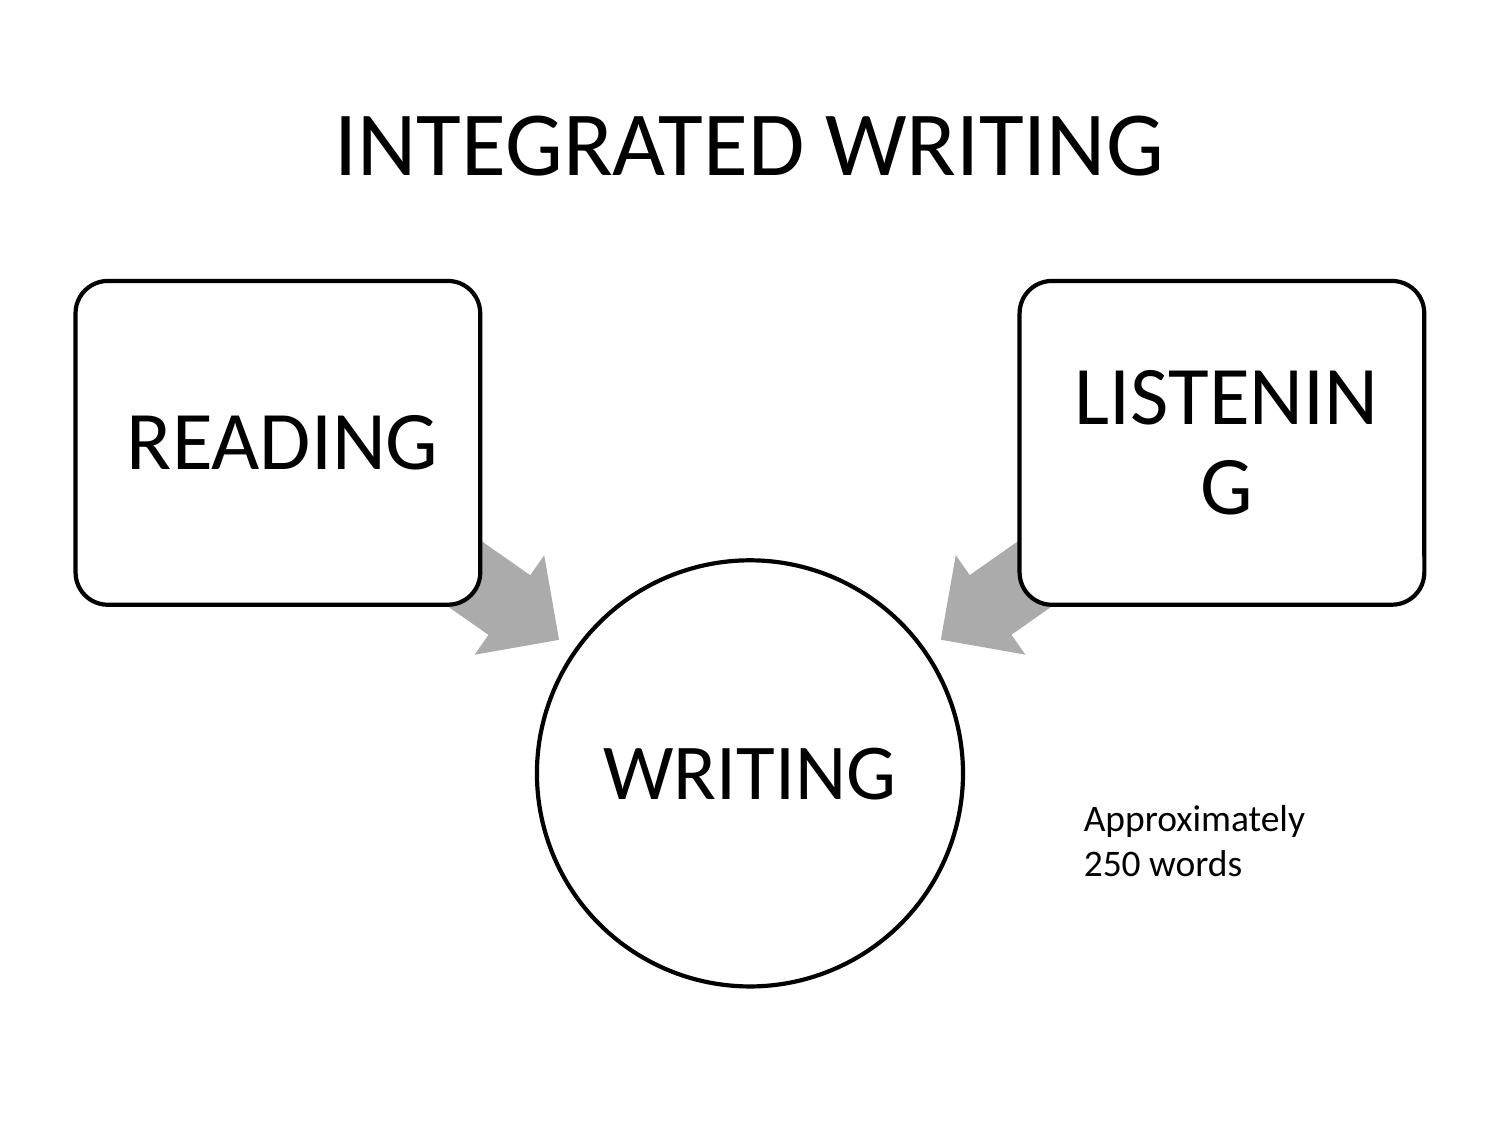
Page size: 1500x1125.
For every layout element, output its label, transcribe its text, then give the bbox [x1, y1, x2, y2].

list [74, 262, 1426, 1006]
title INTEGRATED WRITING [75, 45, 1425, 233]
